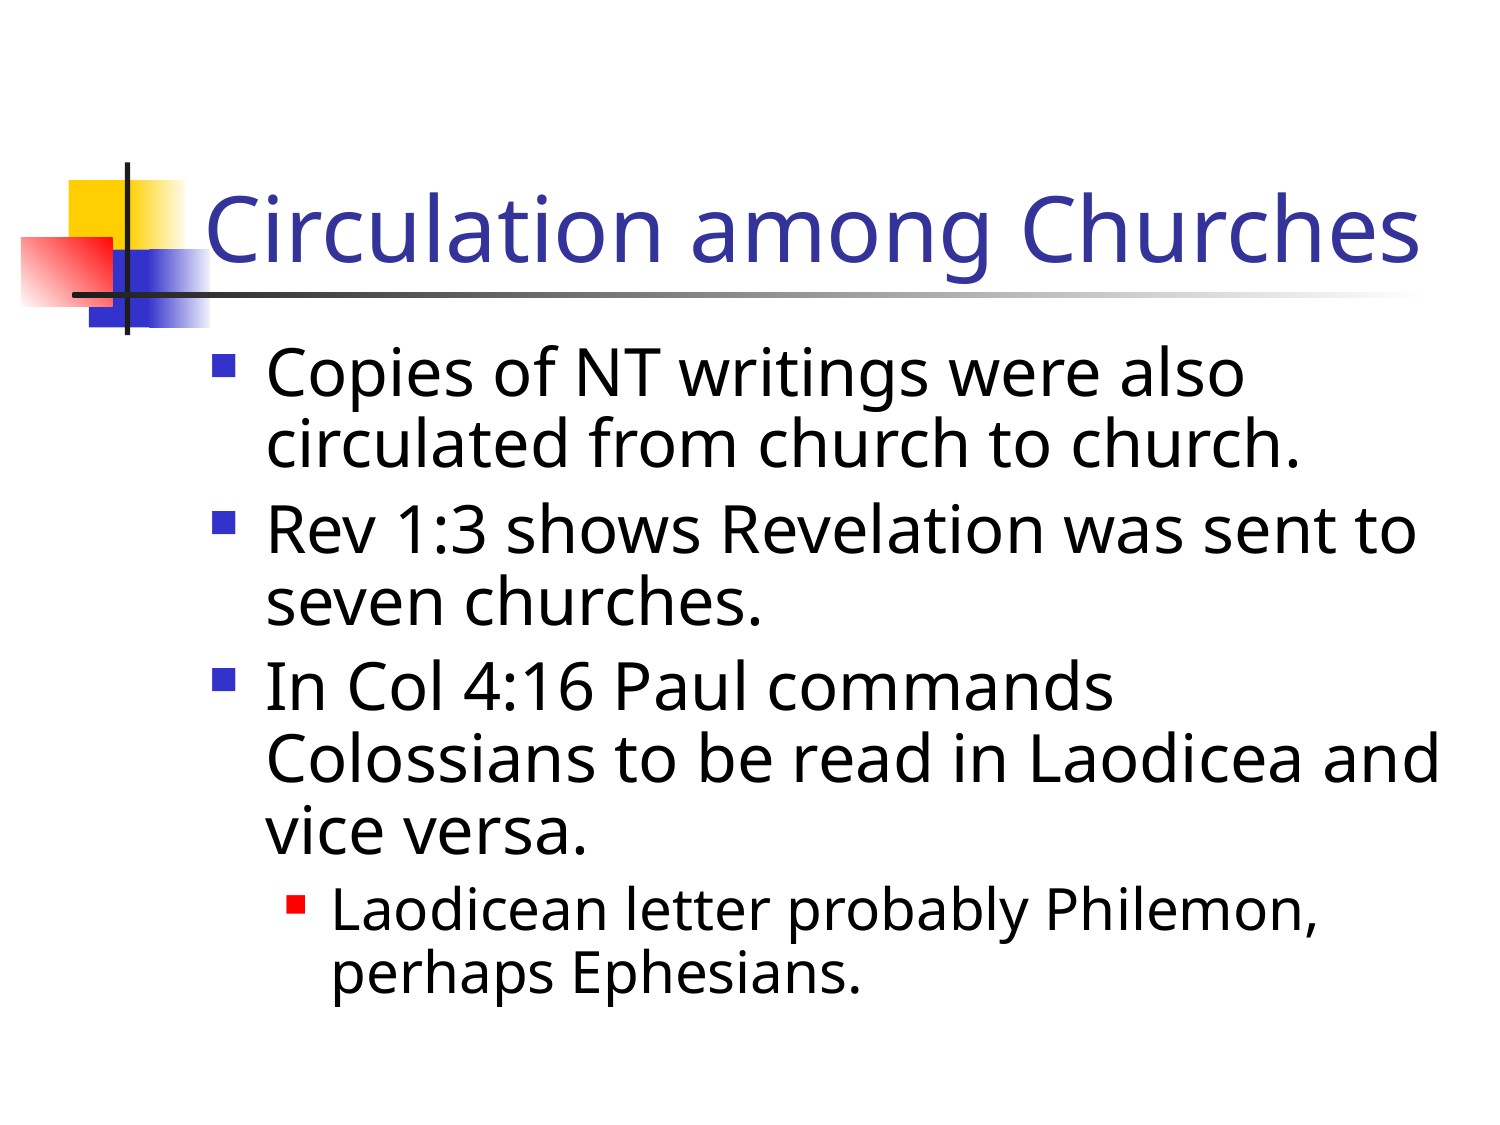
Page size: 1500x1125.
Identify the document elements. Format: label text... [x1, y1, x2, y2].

list Copies of NT writings were also circulated from church to church. Rev 1:3 shows Revelation was sent to seven churches. In Col 4:16 Paul commands Colossians to be read in Laodicea and vice versa. Laodicean letter probably Philemon, perhaps Ephesians. [193, 331, 1469, 1006]
title Circulation among Churches [188, 101, 1468, 289]
